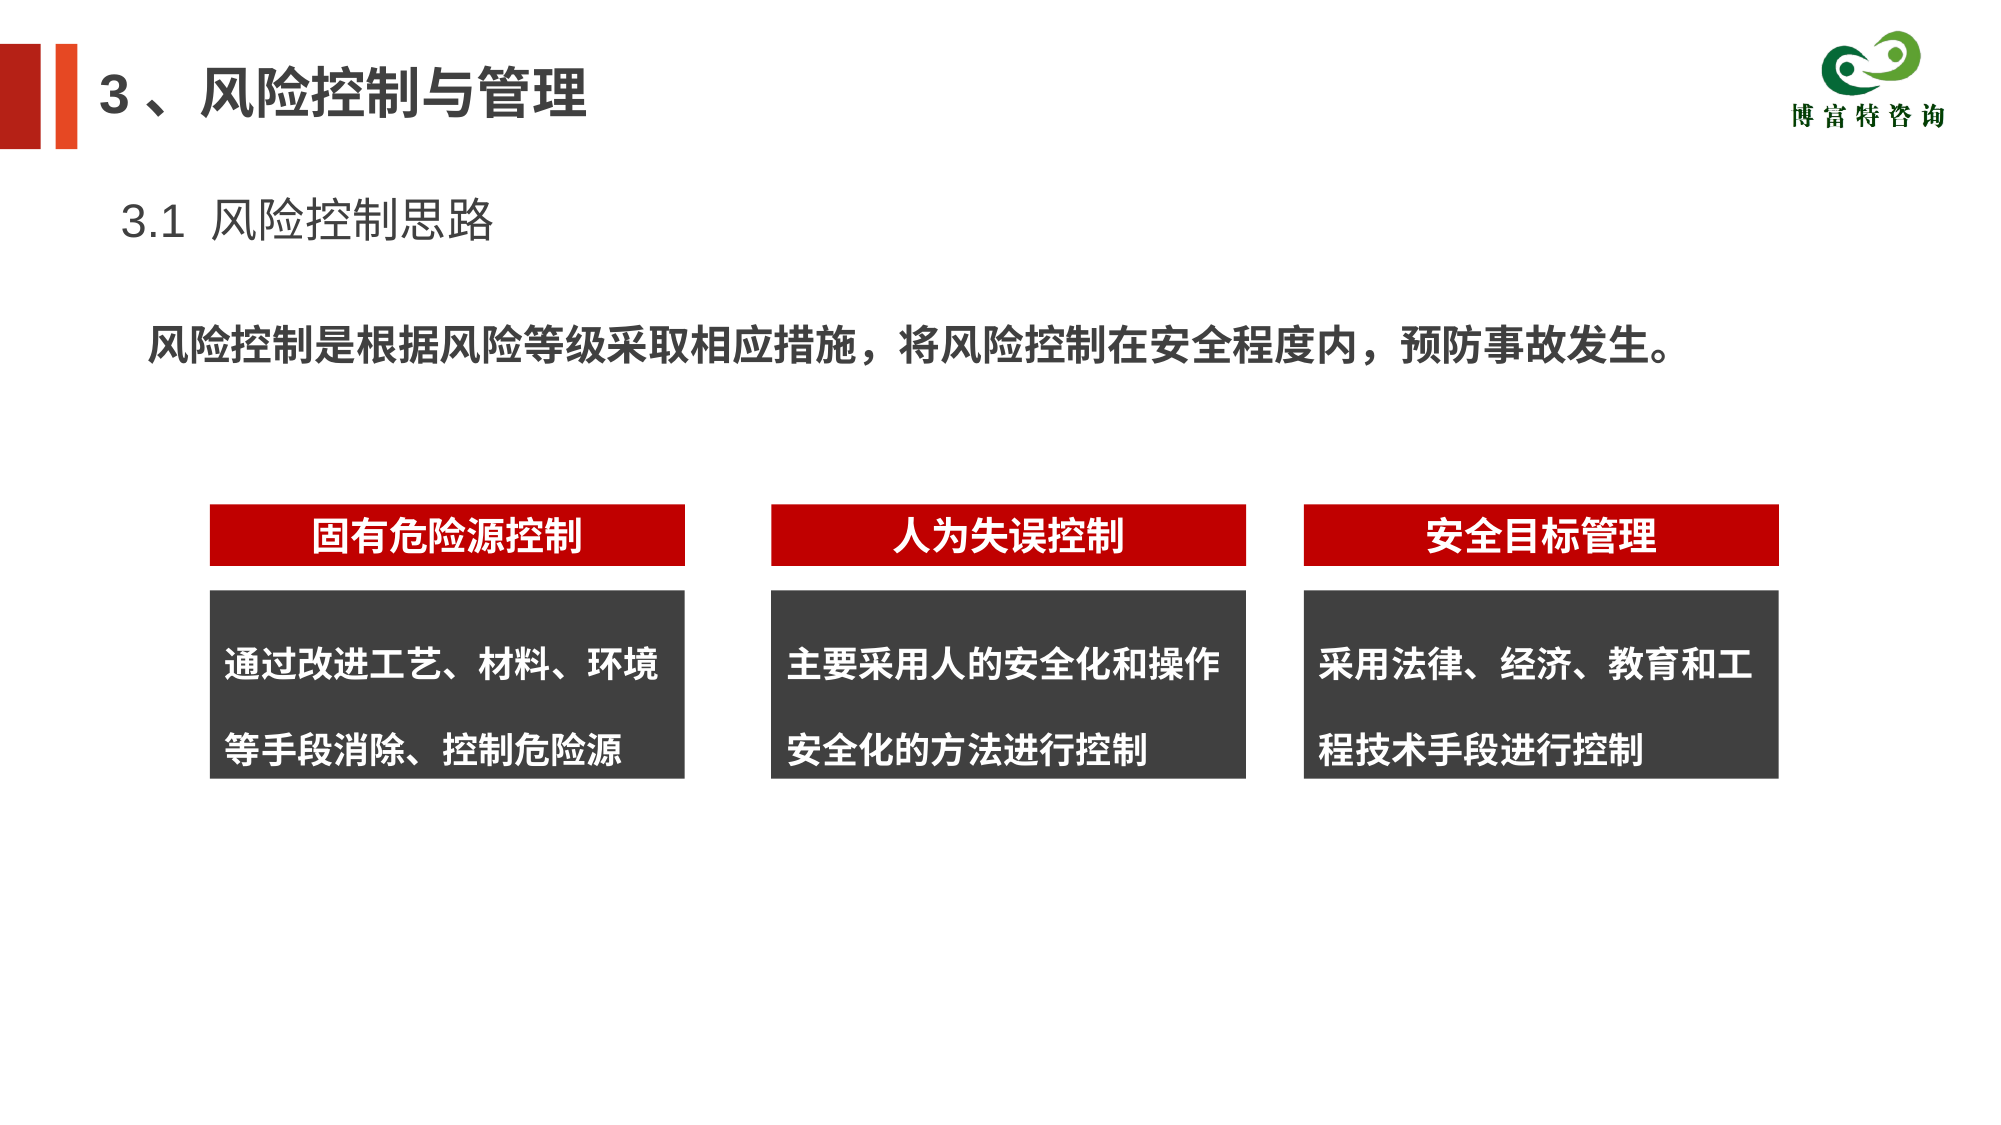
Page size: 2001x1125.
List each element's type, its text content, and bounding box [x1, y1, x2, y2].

text_box 采用法律、经济、教育和工程技术手段进行控制 [1303, 590, 1779, 779]
text_box 固有危险源控制 [209, 504, 685, 566]
text_box 通过改进工艺、材料、环境等手段消除、控制危险源 [209, 590, 685, 779]
text_box 3、风险控制与管理 [85, 50, 604, 133]
text_box 主要采用人的安全化和操作安全化的方法进行控制 [771, 590, 1246, 779]
text_box 3.1 风险控制思路 [105, 182, 662, 255]
text_box 安全目标管理 [1303, 504, 1779, 566]
text_box 人为失误控制 [771, 504, 1247, 566]
picture [1772, 30, 1969, 131]
text_box 风险控制是根据风险等级采取相应措施，将风险控制在安全程度内，预防事故发生。 [132, 311, 1818, 377]
